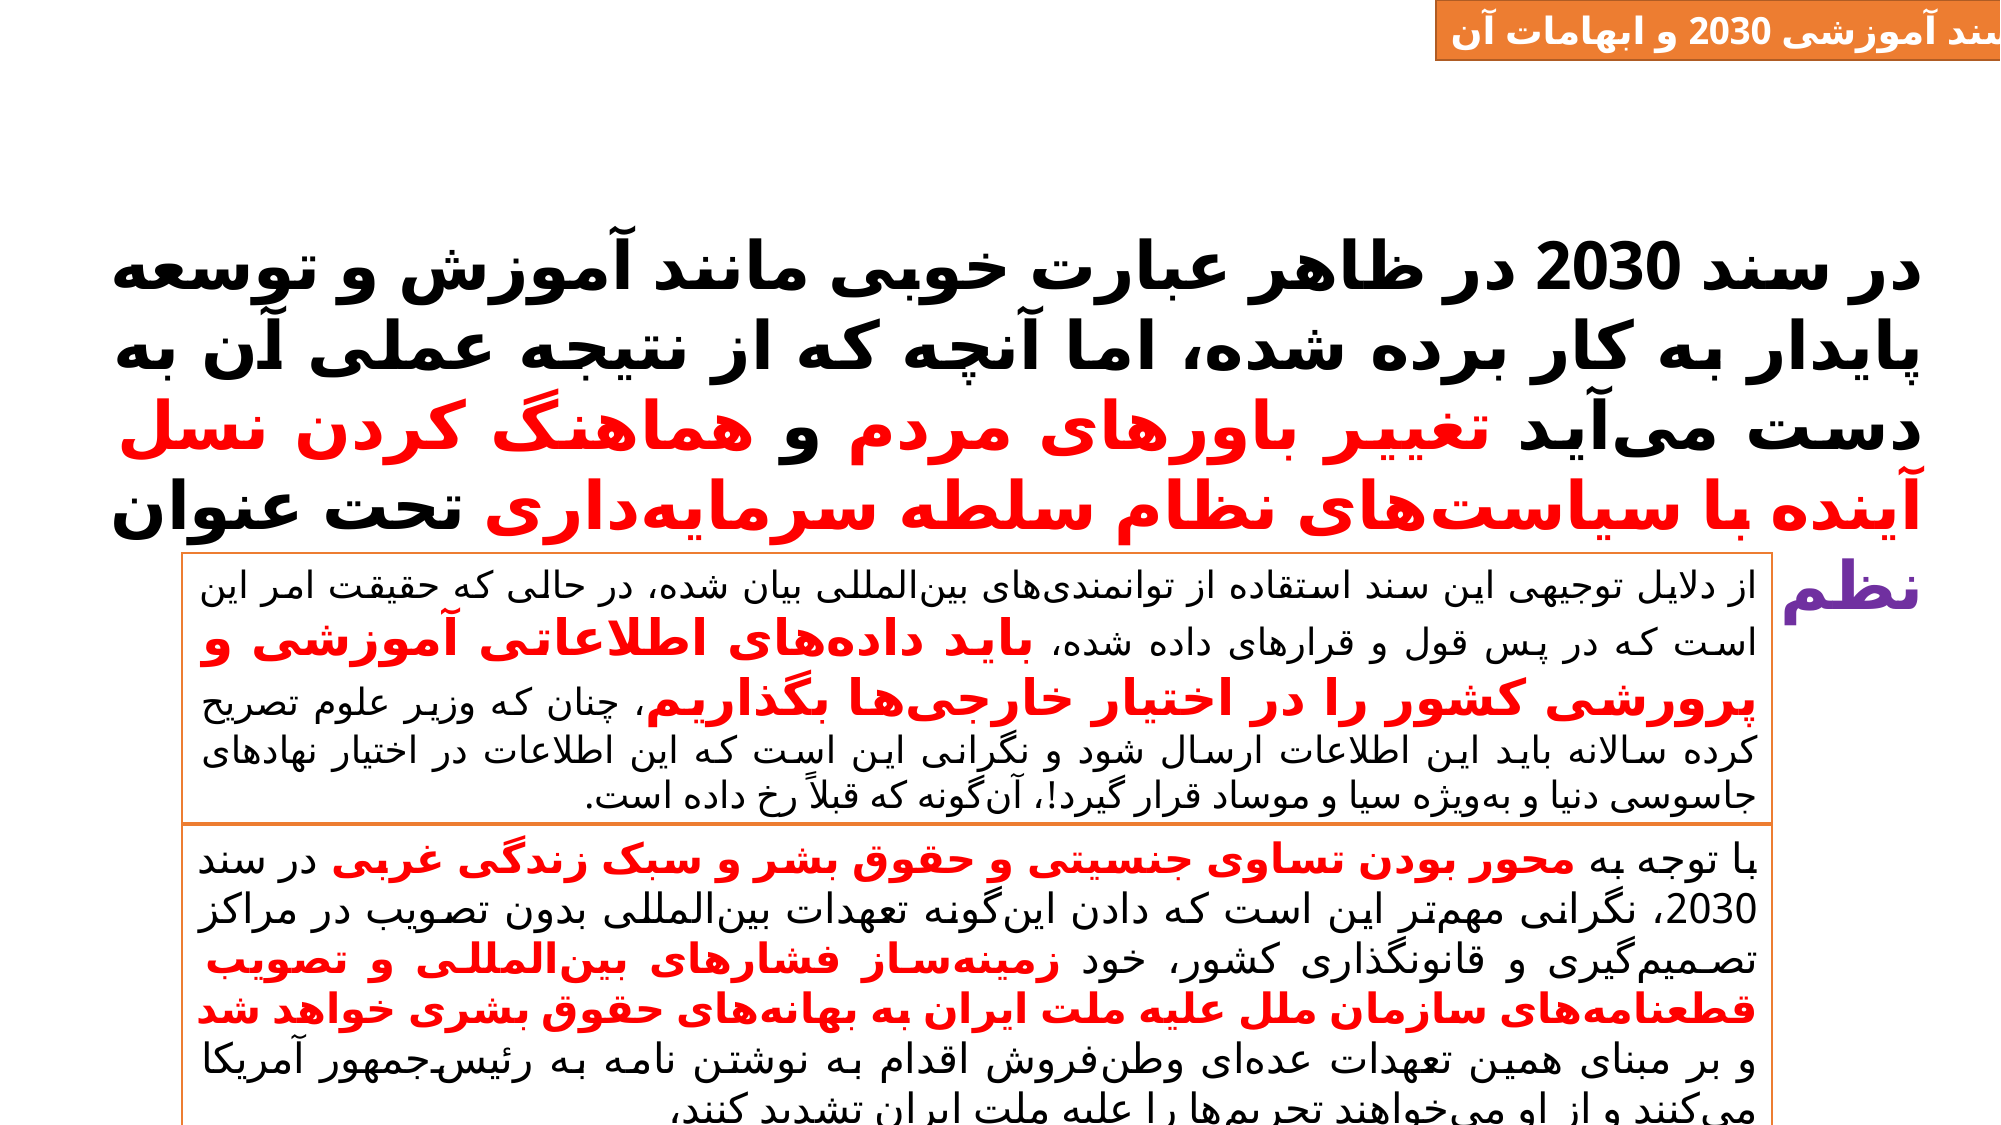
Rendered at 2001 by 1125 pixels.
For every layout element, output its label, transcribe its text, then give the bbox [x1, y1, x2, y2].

text_box سند آموزشی 2030 و ابهامات آن [1435, 0, 2000, 61]
text_box با توجه به محور بودن تساوی جنسیتی و حقوق بشر و سبک زندگی غربی در سند 2030، نگرانی مهم‌تر این است که دادن این‌گونه تعهدات بین‌المللی بدون تصویب در مراکز تصمیم‌گیری و قانونگذاری کشور، خود زمینه‌ساز فشارهای بین‌المللی و تصویب قطعنامه‌های سازمان ملل علیه ملت ایران به بهانه‌های حقوق بشری خواهد شد و بر مبنای همین تعهدات عده‌ای وطن‌فروش اقدام به نوشتن نامه به رئیس‌جمهور آمریکا می‌کنند و از او می‌خواهند تحریم‌ها را علیه ملت ایران تشدید کنند، [181, 824, 1773, 1125]
text_box از دلایل توجیهی این سند استقاده از توانمندی‌های بین‌المللی بیان شده، در حالی که حقیقت امر این است که در پس قول و قرارهای داده شده، باید داده‌های اطلاعاتی آموزشی و پرورشی کشور را در اختیار خارجی‌ها بگذاریم، چنان که وزیر علوم تصریح کرده سالانه باید این اطلاعات ارسال شود و نگرانی این است که این اطلاعات در اختیار نهادهای جاسوسی دنیا و به‌ویژه سیا و موساد قرار گیرد!، آن‌گونه که قبلاً رخ داده است. [181, 552, 1773, 824]
text_box در سند 2030 در ظاهر عبارت خوبی مانند آموزش و توسعه پایدار به کار برده شده، اما آنچه که از نتیجه عملی آن به دست می‌آید تغییر باورهای مردم و هماهنگ کردن نسل آینده با سیاست‌های نظام سلطه سرمایه‌داری تحت عنوان نظم جهانی است. [94, 215, 1939, 630]
